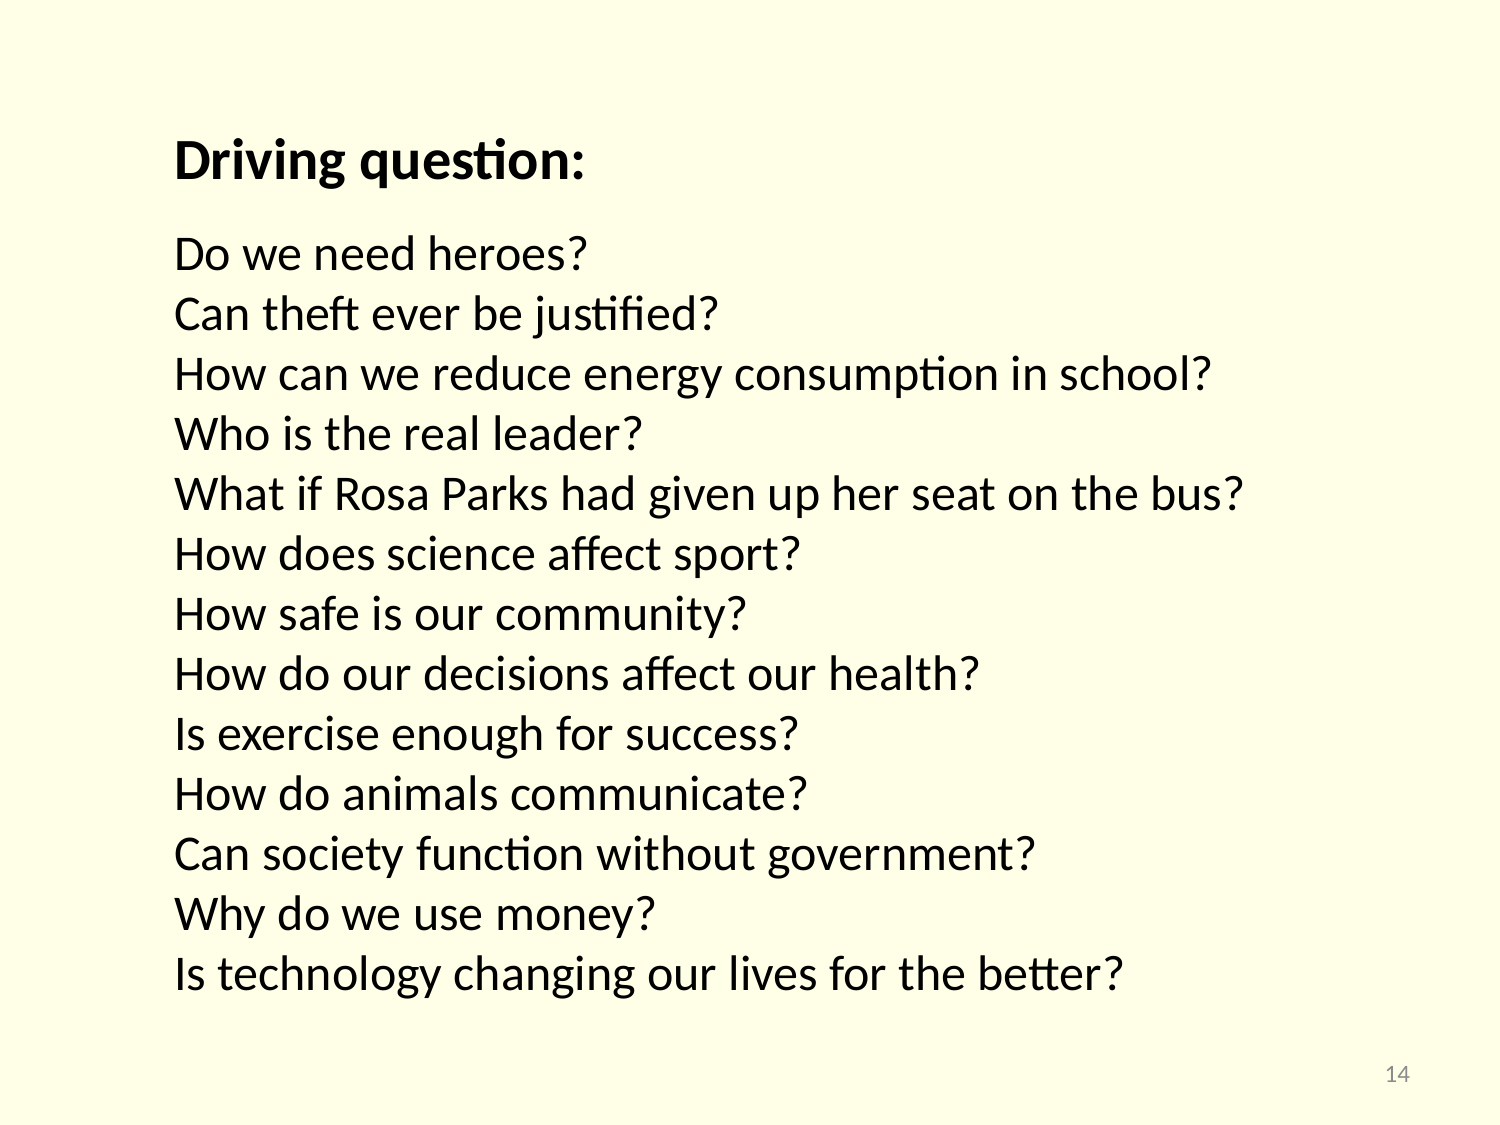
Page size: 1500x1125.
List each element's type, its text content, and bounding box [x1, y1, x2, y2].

text_box Driving question: Do we need heroes? Can theft ever be justified? How can we reduce energy consumption in school? Who is the real leader? What if Rosa Parks had given up her seat on the bus? How does science affect sport? How safe is our community? How do our decisions affect our health? Is exercise enough for success? How do animals communicate? Can society function without government? Why do we use money? Is technology changing our lives for the better? [159, 113, 1353, 1009]
text_box [159, 78, 1400, 183]
slide_number 14 [1074, 1042, 1425, 1103]
